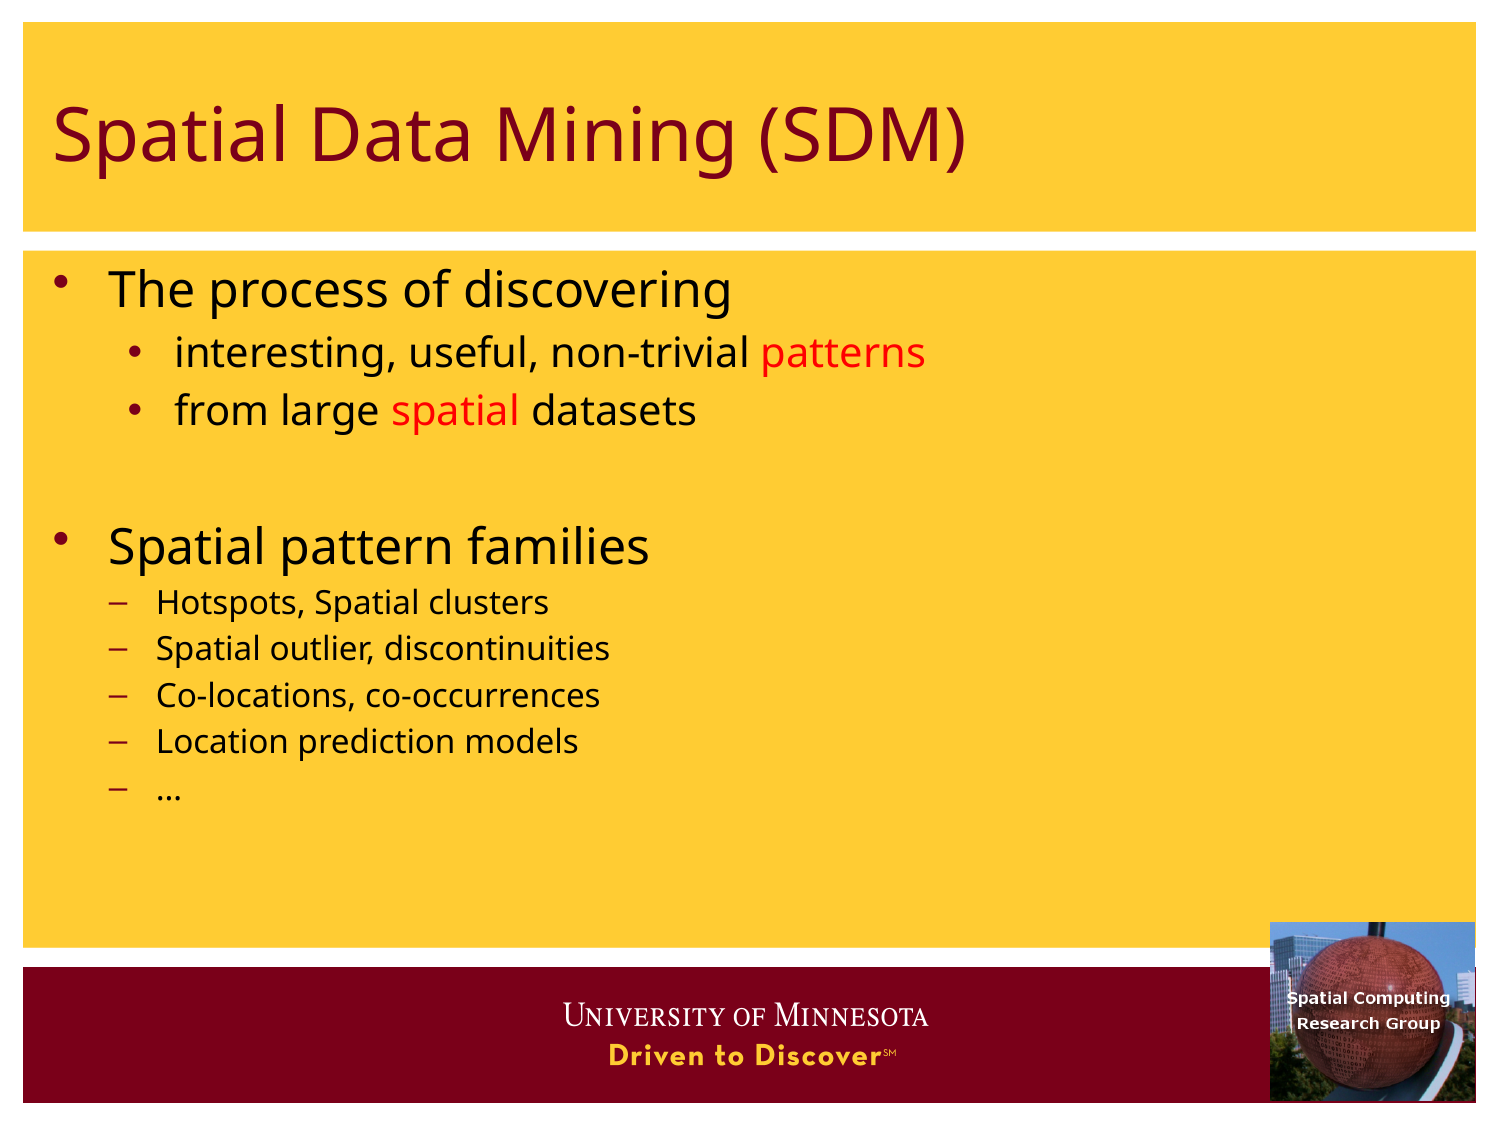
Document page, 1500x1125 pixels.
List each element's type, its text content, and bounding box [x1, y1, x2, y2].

title Spatial Data Mining (SDM) [37, 49, 1451, 213]
picture [23, 22, 1476, 1103]
list The process of discovering interesting, useful, non-trivial patterns from large spatial datasets Spatial pattern families Hotspots, Spatial clusters Spatial outlier, discontinuities Co-locations, co-occurrences Location prediction models … [37, 249, 1451, 943]
